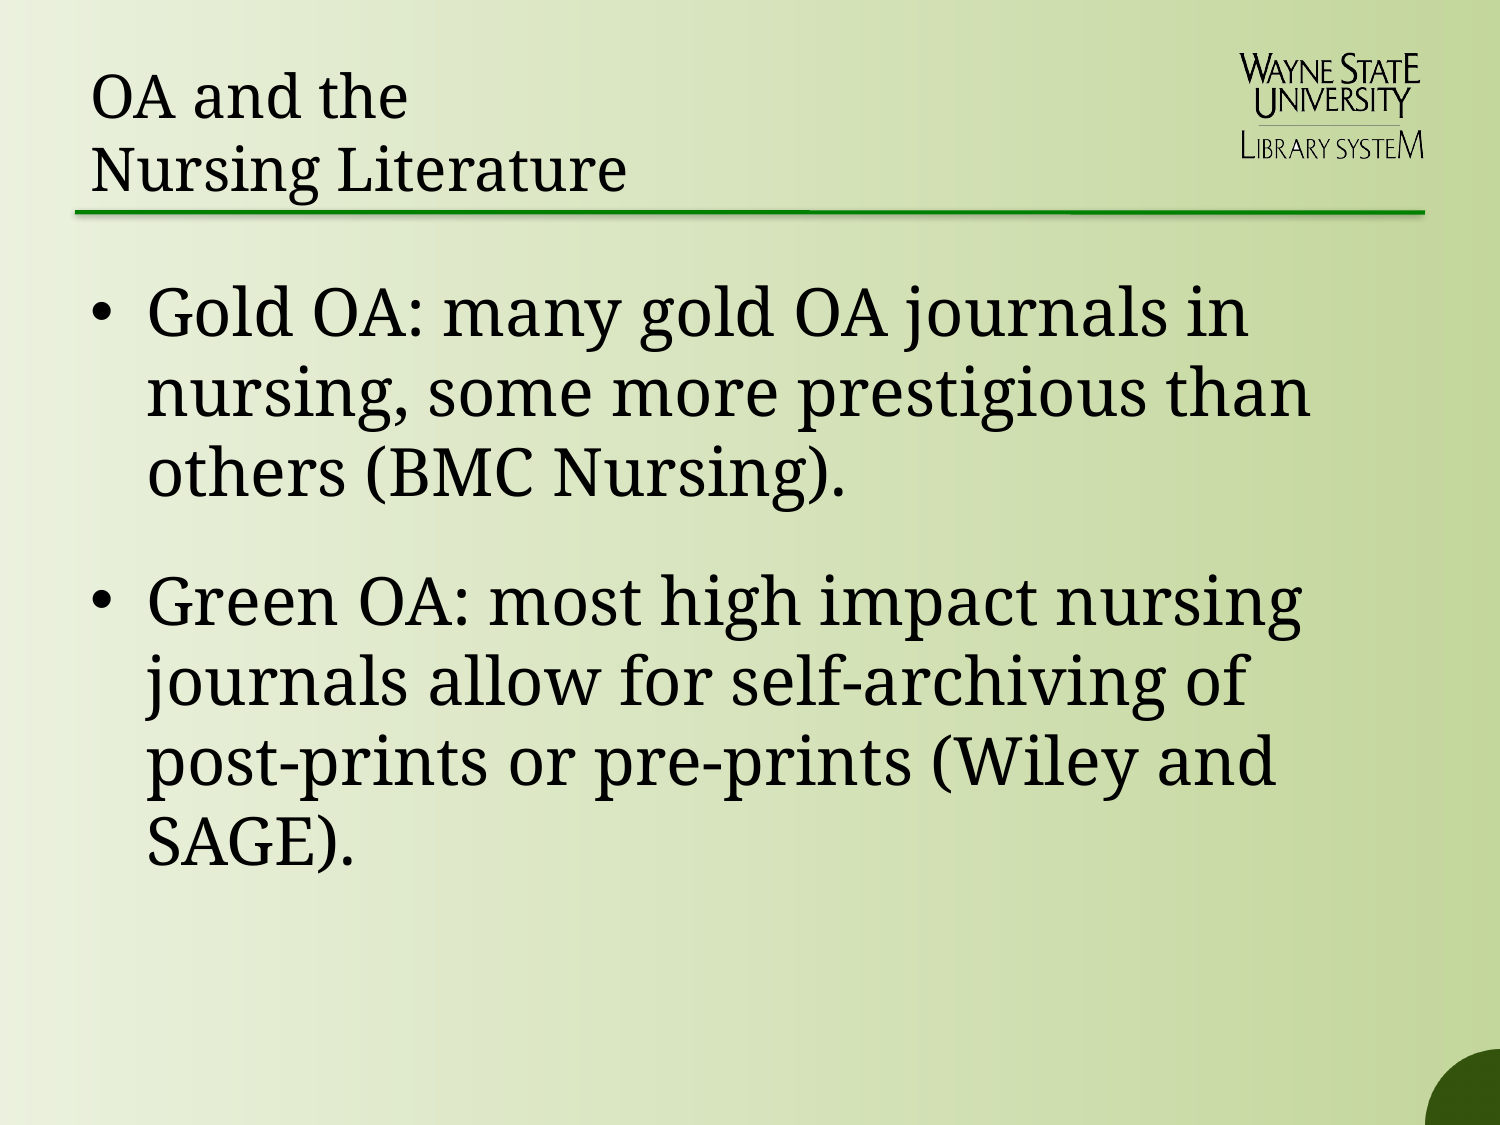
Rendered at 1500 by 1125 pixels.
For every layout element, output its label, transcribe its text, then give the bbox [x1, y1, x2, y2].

picture [1424, 1049, 1500, 1125]
list Gold OA: many gold OA journals in nursing, some more prestigious than others (BMC Nursing). Green OA: most high impact nursing journals allow for self-archiving of post-prints or pre-prints (Wiley and SAGE). [75, 262, 1425, 1005]
text_box OA and the Nursing Literature [74, 50, 1425, 210]
picture [1237, 49, 1426, 163]
